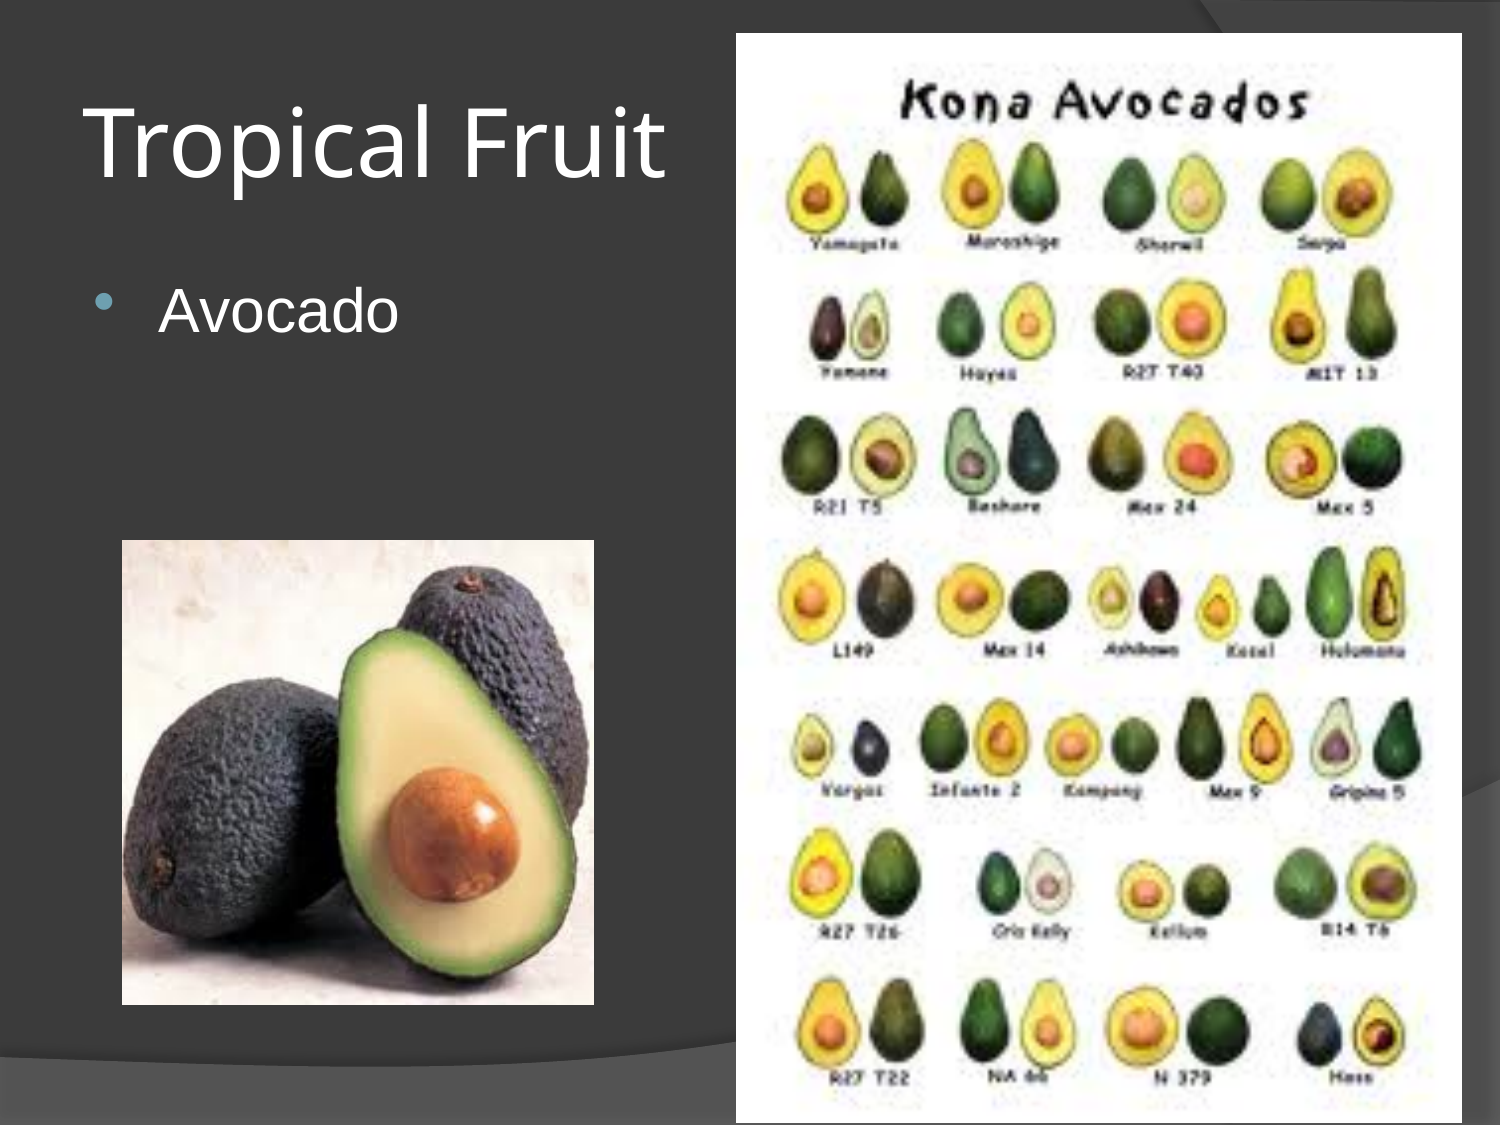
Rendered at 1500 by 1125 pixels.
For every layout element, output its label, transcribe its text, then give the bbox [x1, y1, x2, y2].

picture [121, 540, 594, 1006]
title Tropical Fruit [75, 45, 726, 233]
list Avocado [75, 262, 726, 1005]
picture [736, 33, 1463, 1124]
